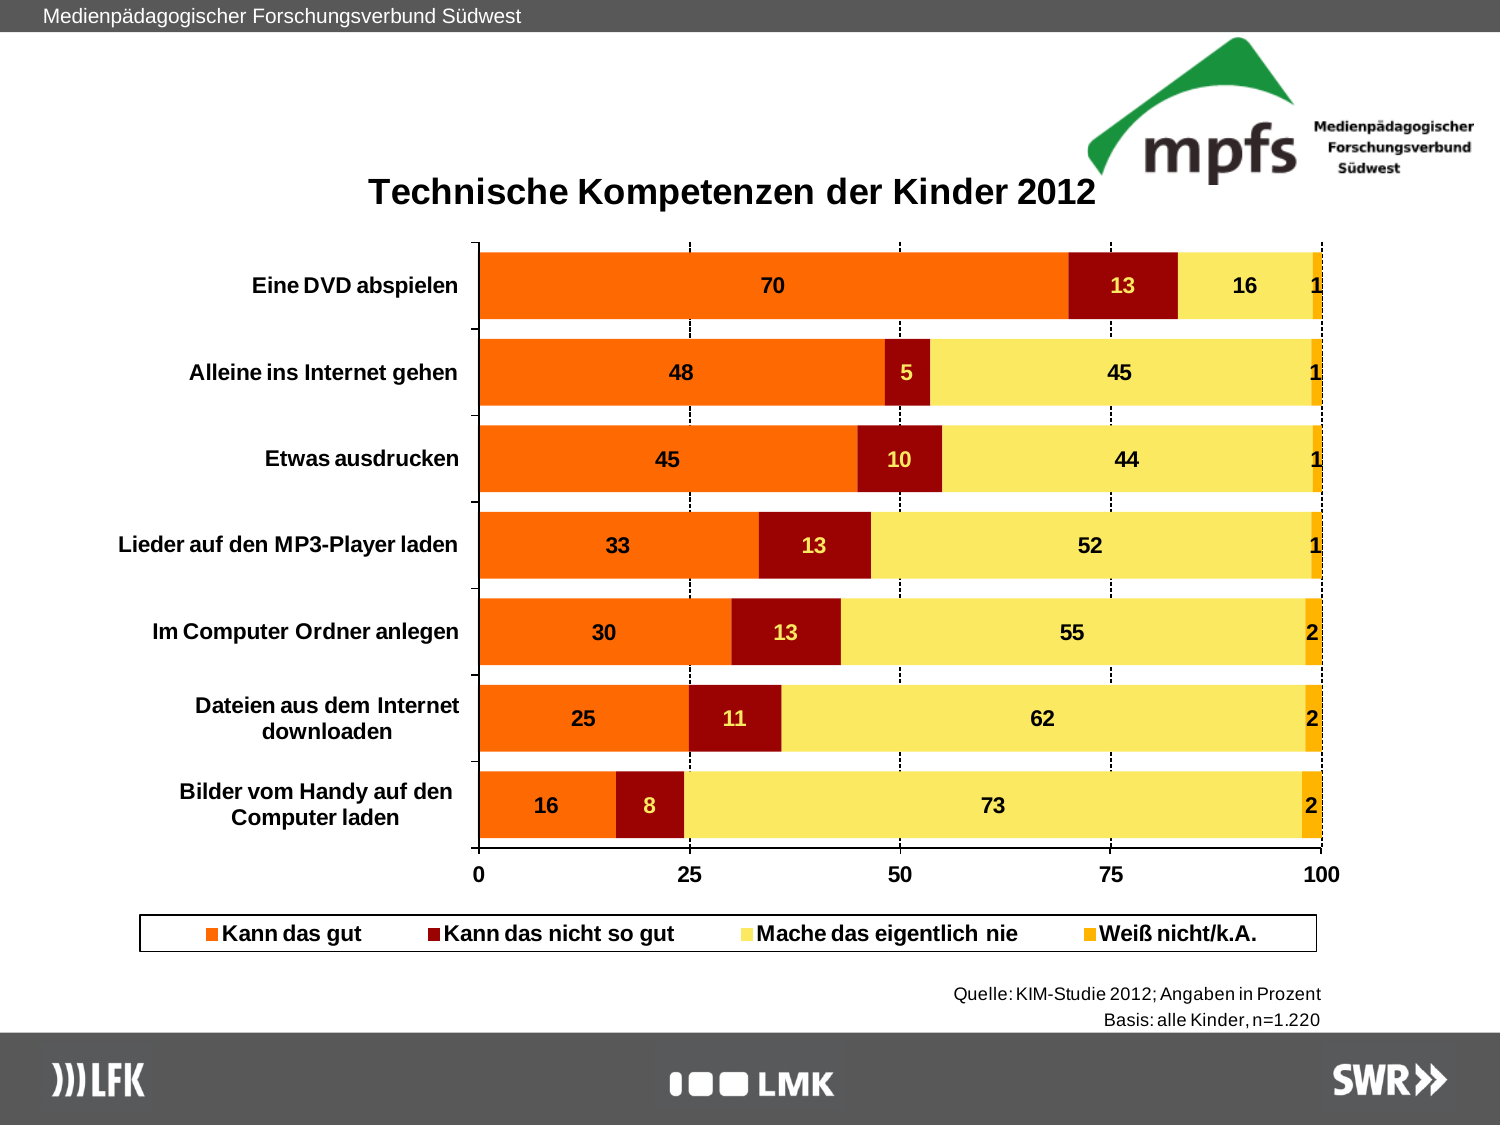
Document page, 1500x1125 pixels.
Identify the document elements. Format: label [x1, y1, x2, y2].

picture [654, 1041, 844, 1110]
picture [111, 148, 1353, 1032]
picture [1321, 1042, 1457, 1111]
picture [40, 1042, 153, 1111]
